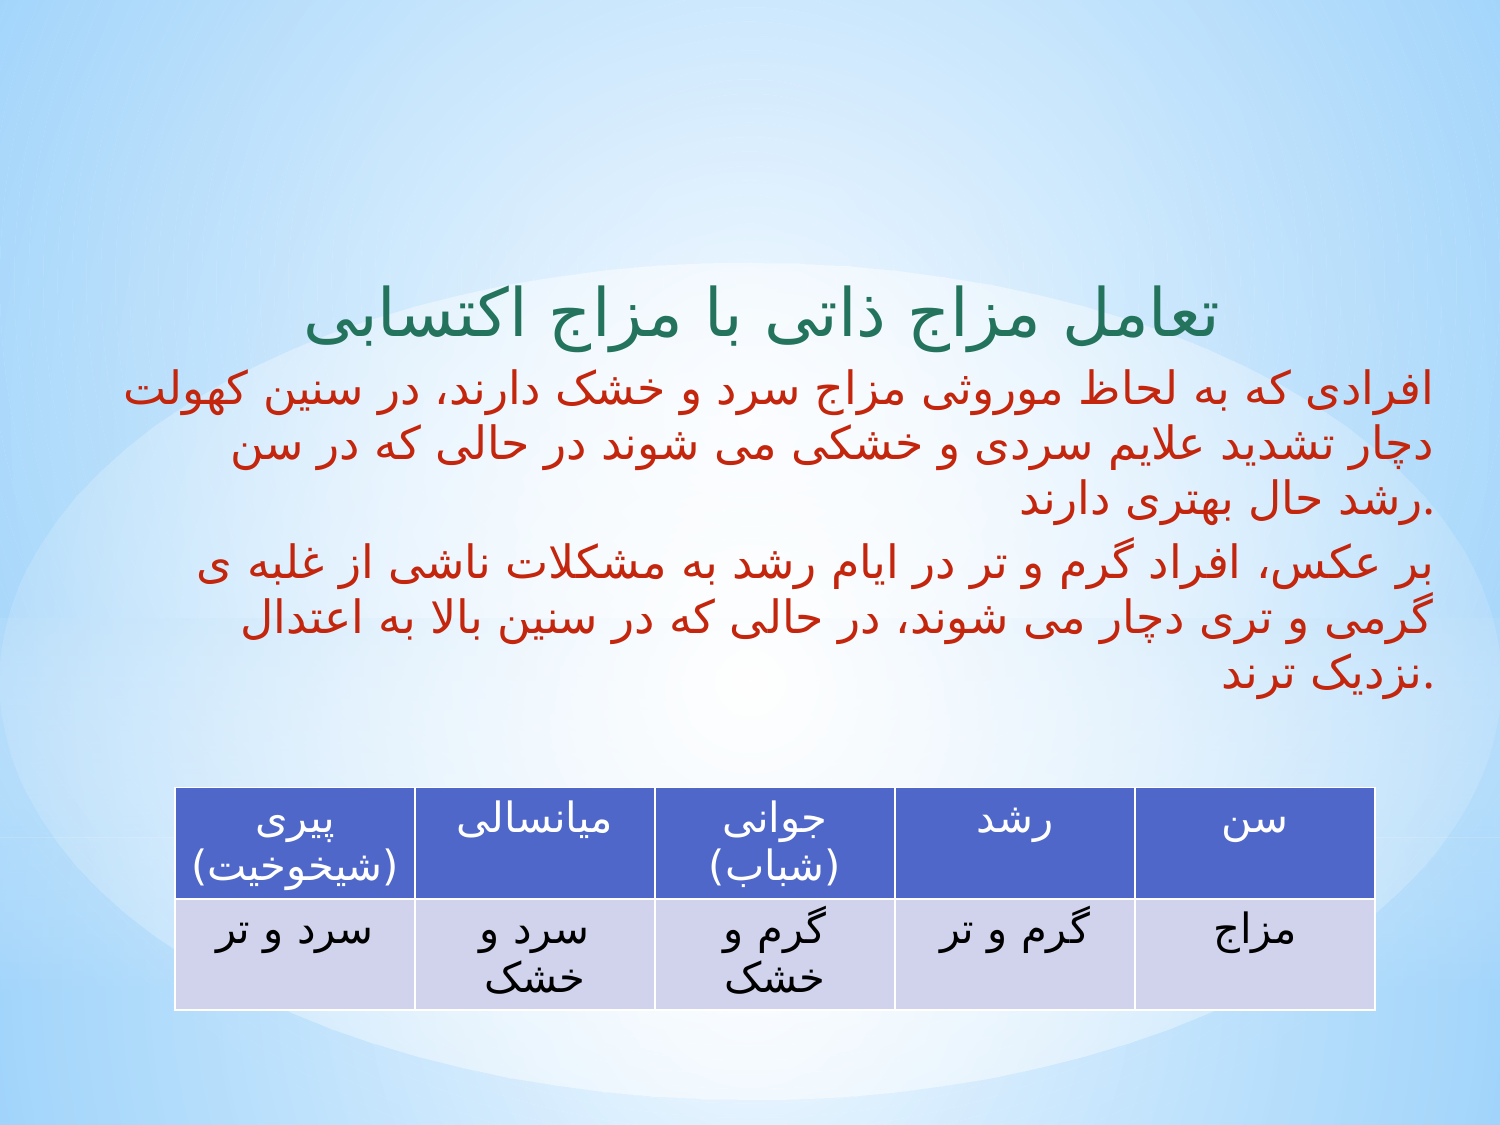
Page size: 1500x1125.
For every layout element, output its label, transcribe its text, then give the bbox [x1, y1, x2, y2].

list تعامل مزاج ذاتی با مزاج اکتسابی افرادی که به لحاظ موروثی مزاج سرد و خشک دارند، در سنین کهولت دچار تشدید علایم سردی و خشکی می شوند در حالی که در سن رشد حال بهتری دارند. بر عکس، افراد گرم و تر در ایام رشد به مشکلات ناشی از غلبه ی گرمی و تری دچار می شوند، در حالی که در سنین بالا به اعتدال نزدیک ترند. [75, 262, 1450, 1088]
table_header جوانی (شباب) [656, 788, 894, 898]
table_header سن [1136, 788, 1374, 898]
table_cell سرد و تر [176, 900, 414, 1009]
table_cell گرم و تر [896, 900, 1134, 1009]
table_cell گرم و خشک [656, 900, 894, 1009]
table_header رشد [896, 788, 1134, 898]
table_header پیری (شیخوخیت) [176, 788, 414, 898]
table_cell مزاج [1136, 900, 1374, 1009]
table_cell سرد و خشک [416, 900, 654, 1009]
table_header میانسالی [416, 788, 654, 898]
